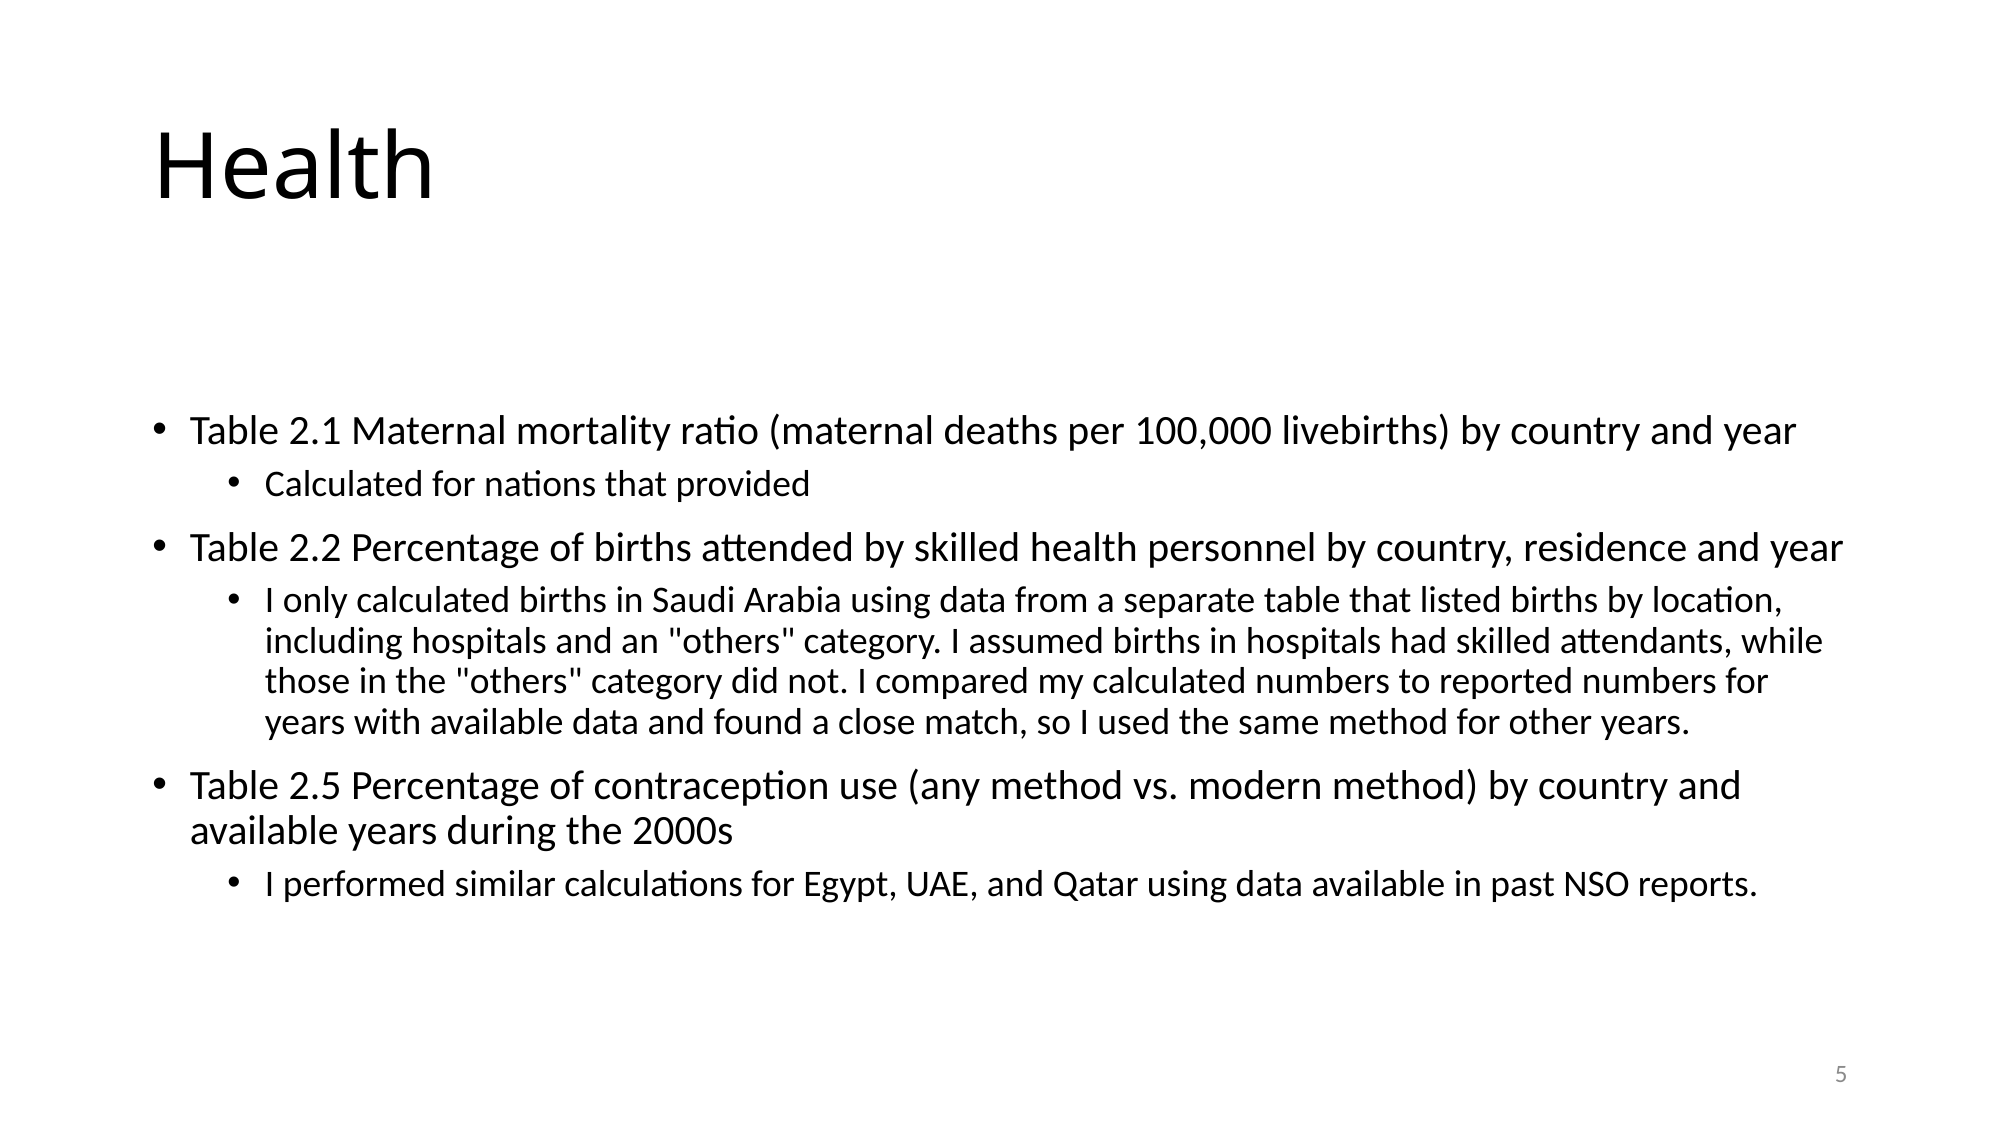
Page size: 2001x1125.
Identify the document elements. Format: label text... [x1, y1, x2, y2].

slide_number 5 [1412, 1042, 1863, 1103]
list Table 2.1 Maternal mortality ratio (maternal deaths per 100,000 livebirths) by country and year Calculated for nations that provided Table 2.2 Percentage of births attended by skilled health personnel by country, residence and year I only calculated births in Saudi Arabia using data from a separate table that listed births by location, including hospitals and an "others" category. I assumed births in hospitals had skilled attendants, while those in the "others" category did not. I compared my calculated numbers to reported numbers for years with available data and found a close match, so I used the same method for other years. Table 2.5 Percentage of contraception use (any method vs. modern method) by country and available years during the 2000s I performed similar calculations for Egypt, UAE, and Qatar using data available in past NSO reports. [137, 299, 1863, 1014]
title Health [137, 59, 1863, 278]
